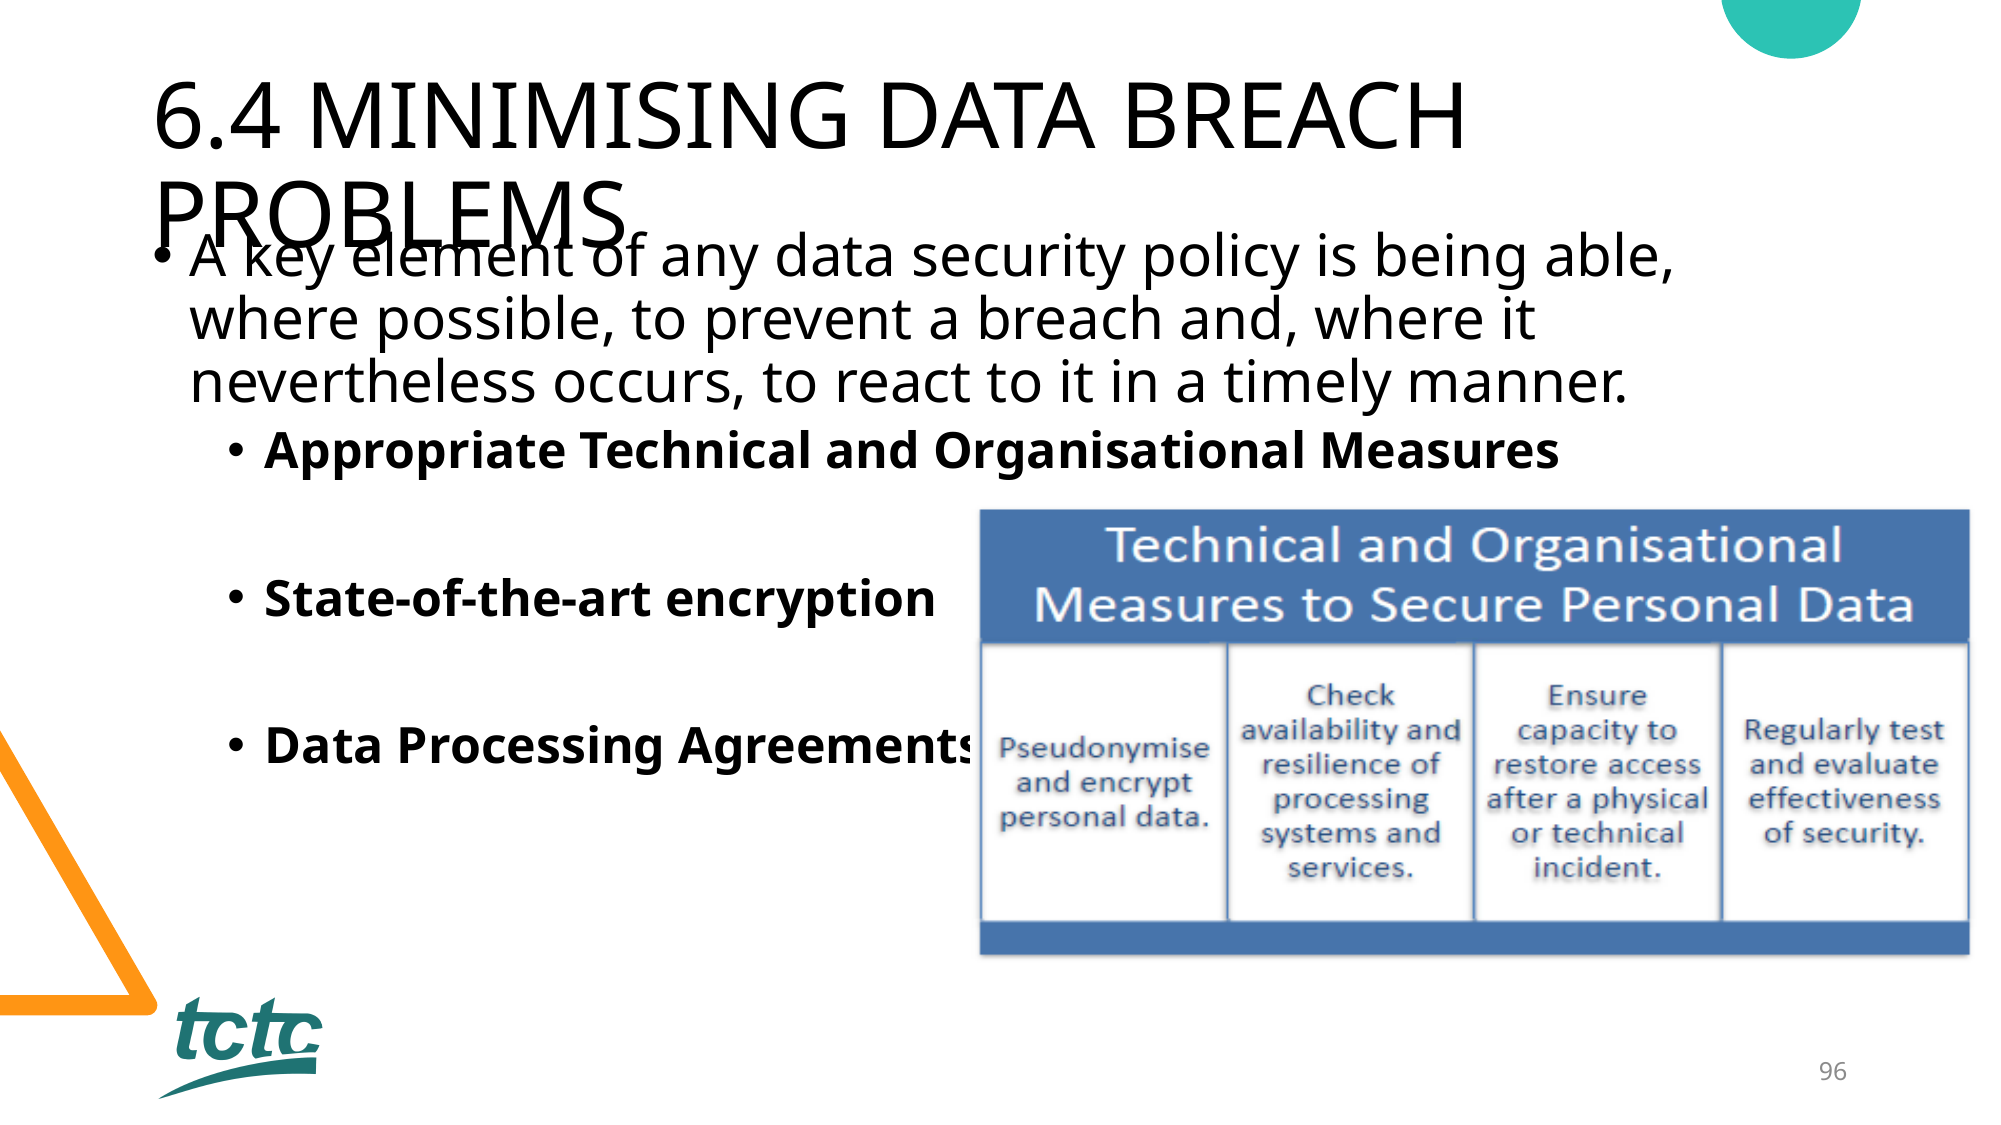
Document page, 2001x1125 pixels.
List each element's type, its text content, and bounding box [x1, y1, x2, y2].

picture [970, 499, 1985, 966]
slide_number 96 [1412, 1042, 1863, 1103]
list A key element of any data security policy is being able, where possible, to prevent a breach and, where it nevertheless occurs, to react to it in a timely manner. Appropriate Technical and Organisational Measures State-of-the-art encryption Data Processing Agreements [137, 218, 1863, 971]
picture [157, 996, 323, 1102]
title 6.4 MINIMISING DATA BREACH PROBLEMS [137, 59, 1863, 218]
